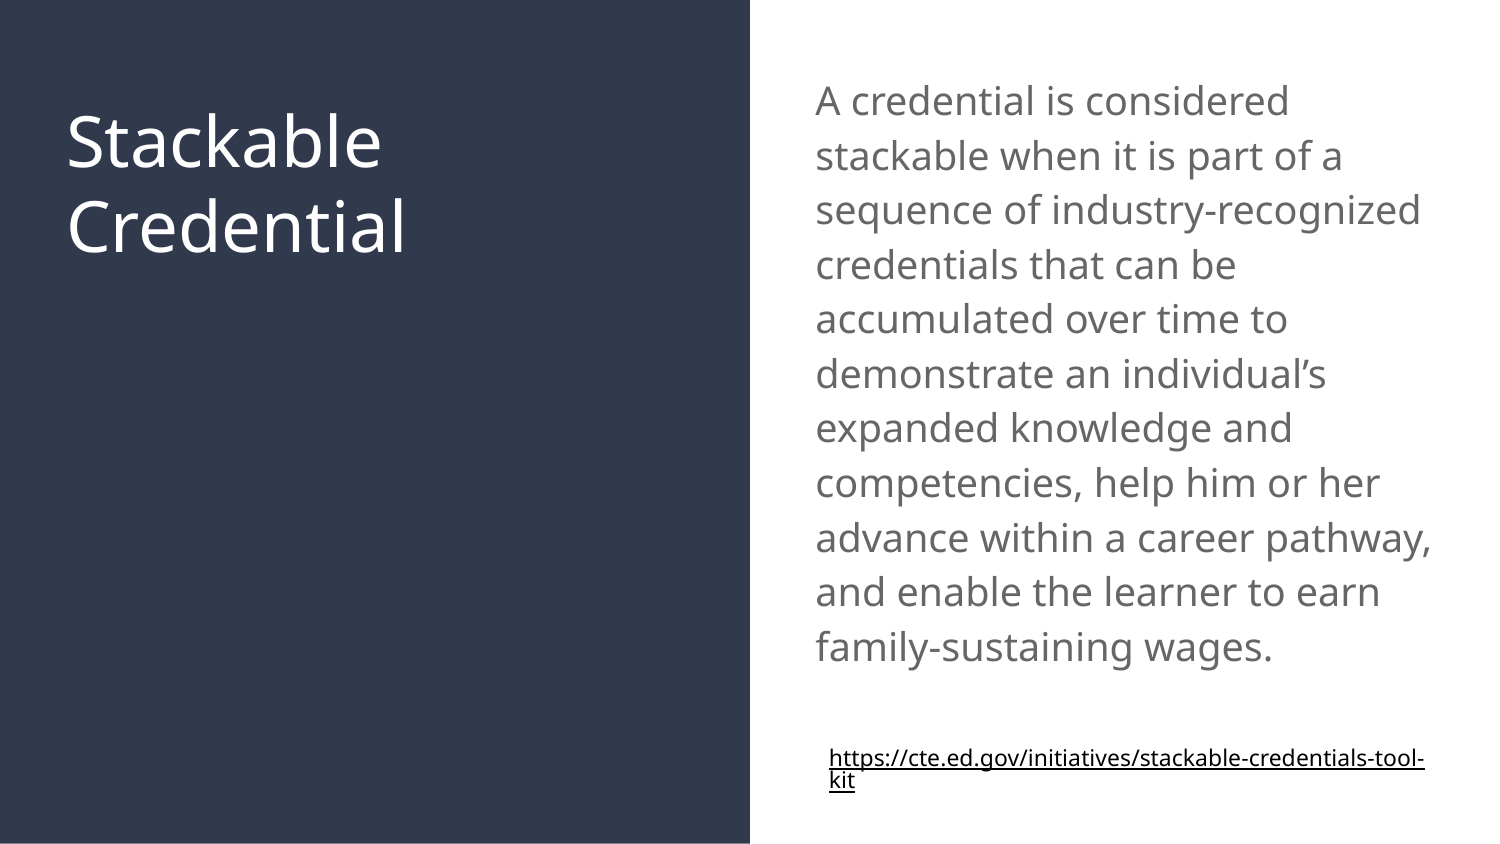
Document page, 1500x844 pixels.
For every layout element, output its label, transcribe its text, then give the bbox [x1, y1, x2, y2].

title Stackable Credential [51, 82, 659, 419]
text_box https://cte.ed.gov/initiatives/stackable-credentials-tool-kit [814, 728, 1449, 817]
list A credential is considered stackable when it is part of a sequence of industry-recognized credentials that can be accumulated over time to demonstrate an individual’s expanded knowledge and competencies, help him or her advance within a career pathway, and enable the learner to earn family-sustaining wages. [800, 53, 1449, 729]
